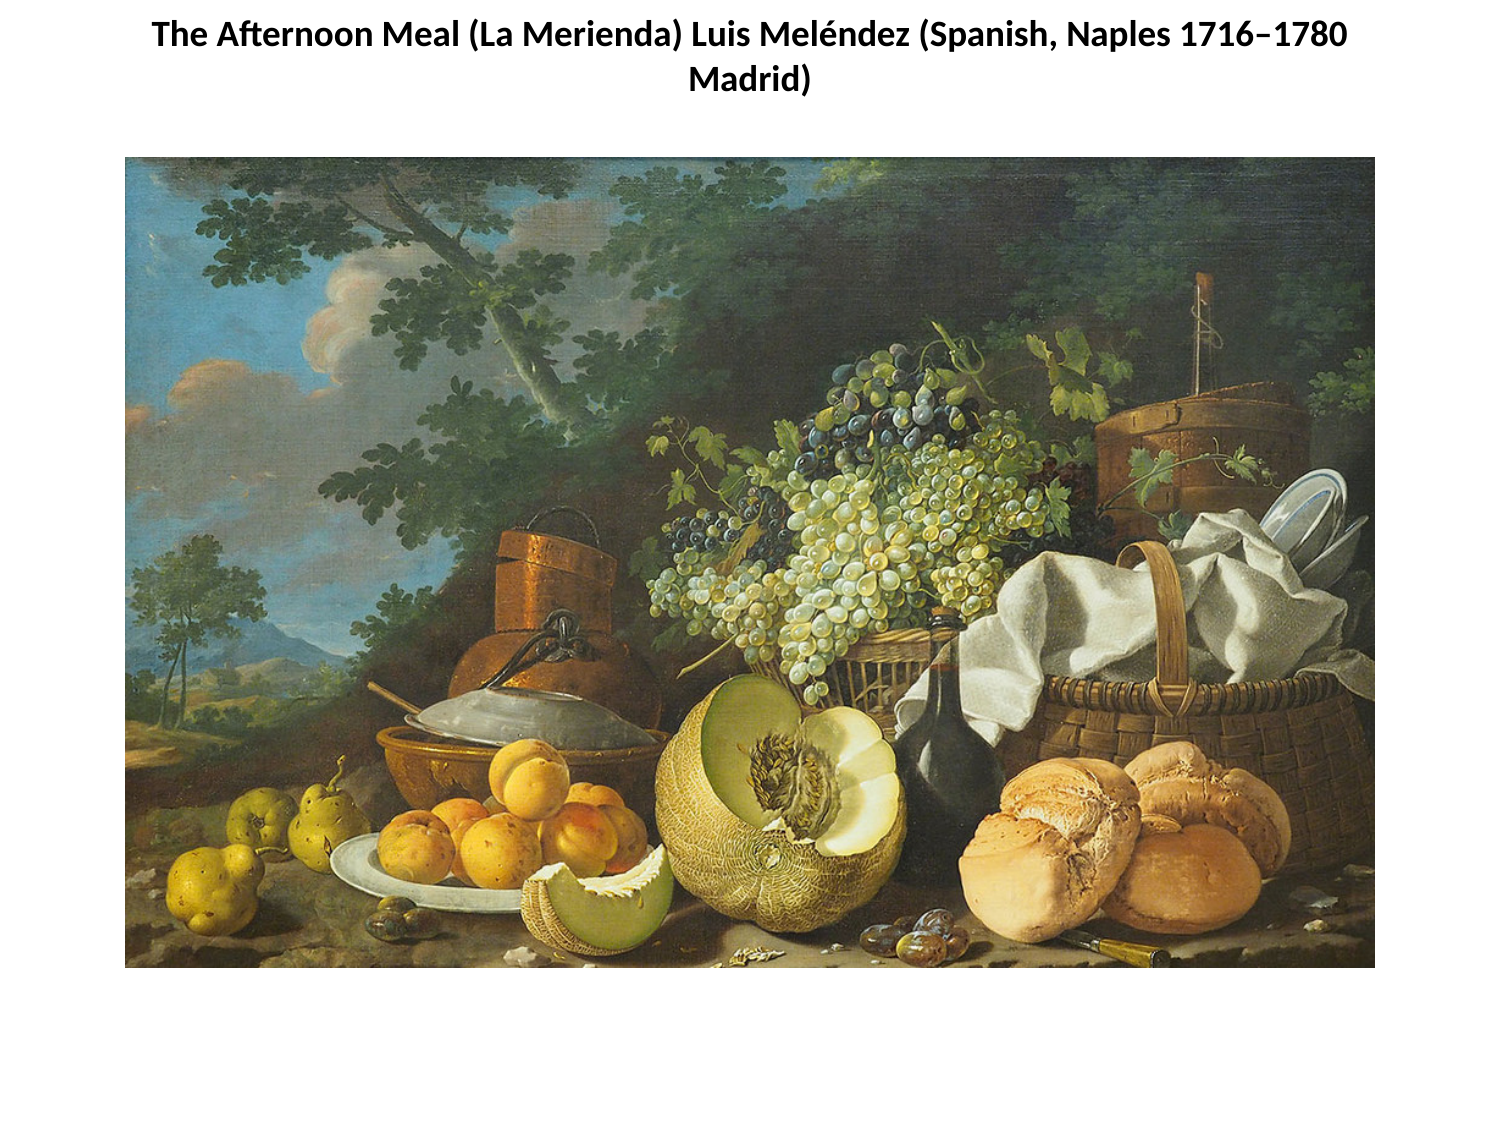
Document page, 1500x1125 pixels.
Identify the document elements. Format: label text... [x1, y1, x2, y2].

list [124, 157, 1376, 968]
title The Afternoon Meal (La Merienda) Luis Meléndez (Spanish, Naples 1716–1780 Madrid) [75, 1, 1425, 107]
